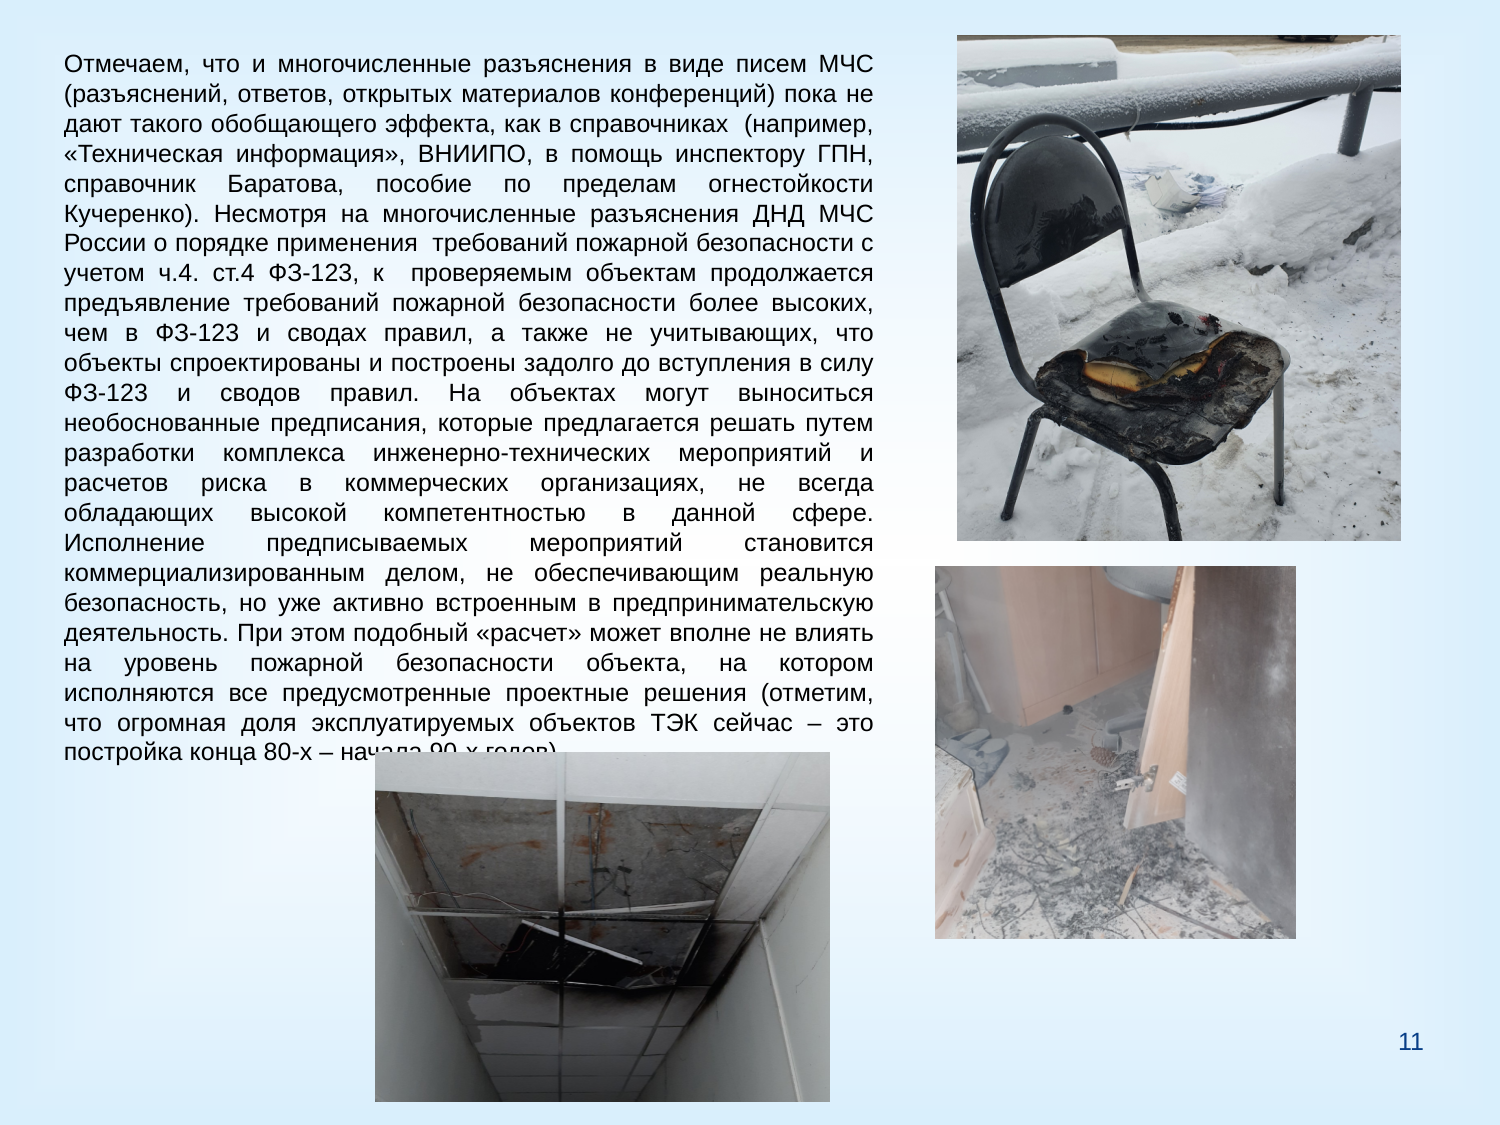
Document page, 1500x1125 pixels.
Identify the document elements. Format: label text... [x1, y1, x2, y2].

picture [935, 566, 1296, 939]
text_box Отмечаем, что и многочисленные разъяснения в виде писем МЧС (разъяснений, ответов, открытых материалов конференций) пока не дают такого обобщающего эффекта, как в справочниках (например, «Техническая информация», ВНИИПО, в помощь инспектору ГПН, справочник Баратова, пособие по пределам огнестойкости Кучеренко). Несмотря на многочисленные разъяснения ДНД МЧС России о порядке применения требований пожарной безопасности с учетом ч.4. ст.4 ФЗ-123, к проверяемым объектам продолжается предъявление требований пожарной безопасности более высоких, чем в ФЗ-123 и сводах правил, а также не учитывающих, что объекты спроектированы и построены задолго до вступления в силу ФЗ-123 и сводов правил. На объектах могут выноситься необоснованные предписания, которые предлагается решать путем разработки комплекса инженерно-технических мероприятий и расчетов риска в коммерческих организациях, не всегда обладающих высокой компетентностью в данной сфере. Исполнение предписываемых мероприятий становится коммерциализированным делом, не обеспечивающим реальную безопасность, но уже активно встроенным в предпринимательскую деятельность. При этом подобный «расчет» может вполне не влиять на уровень пожарной безопасности объекта, на котором исполняются все предусмотренные проектные решения (отметим, что огромная доля эксплуатируемых объектов ТЭК сейчас – это постройка конца 80-х – начала 90-х годов). [48, 39, 891, 804]
slide_number 11 [1089, 1010, 1439, 1071]
picture [956, 34, 1401, 542]
picture [374, 751, 830, 1103]
